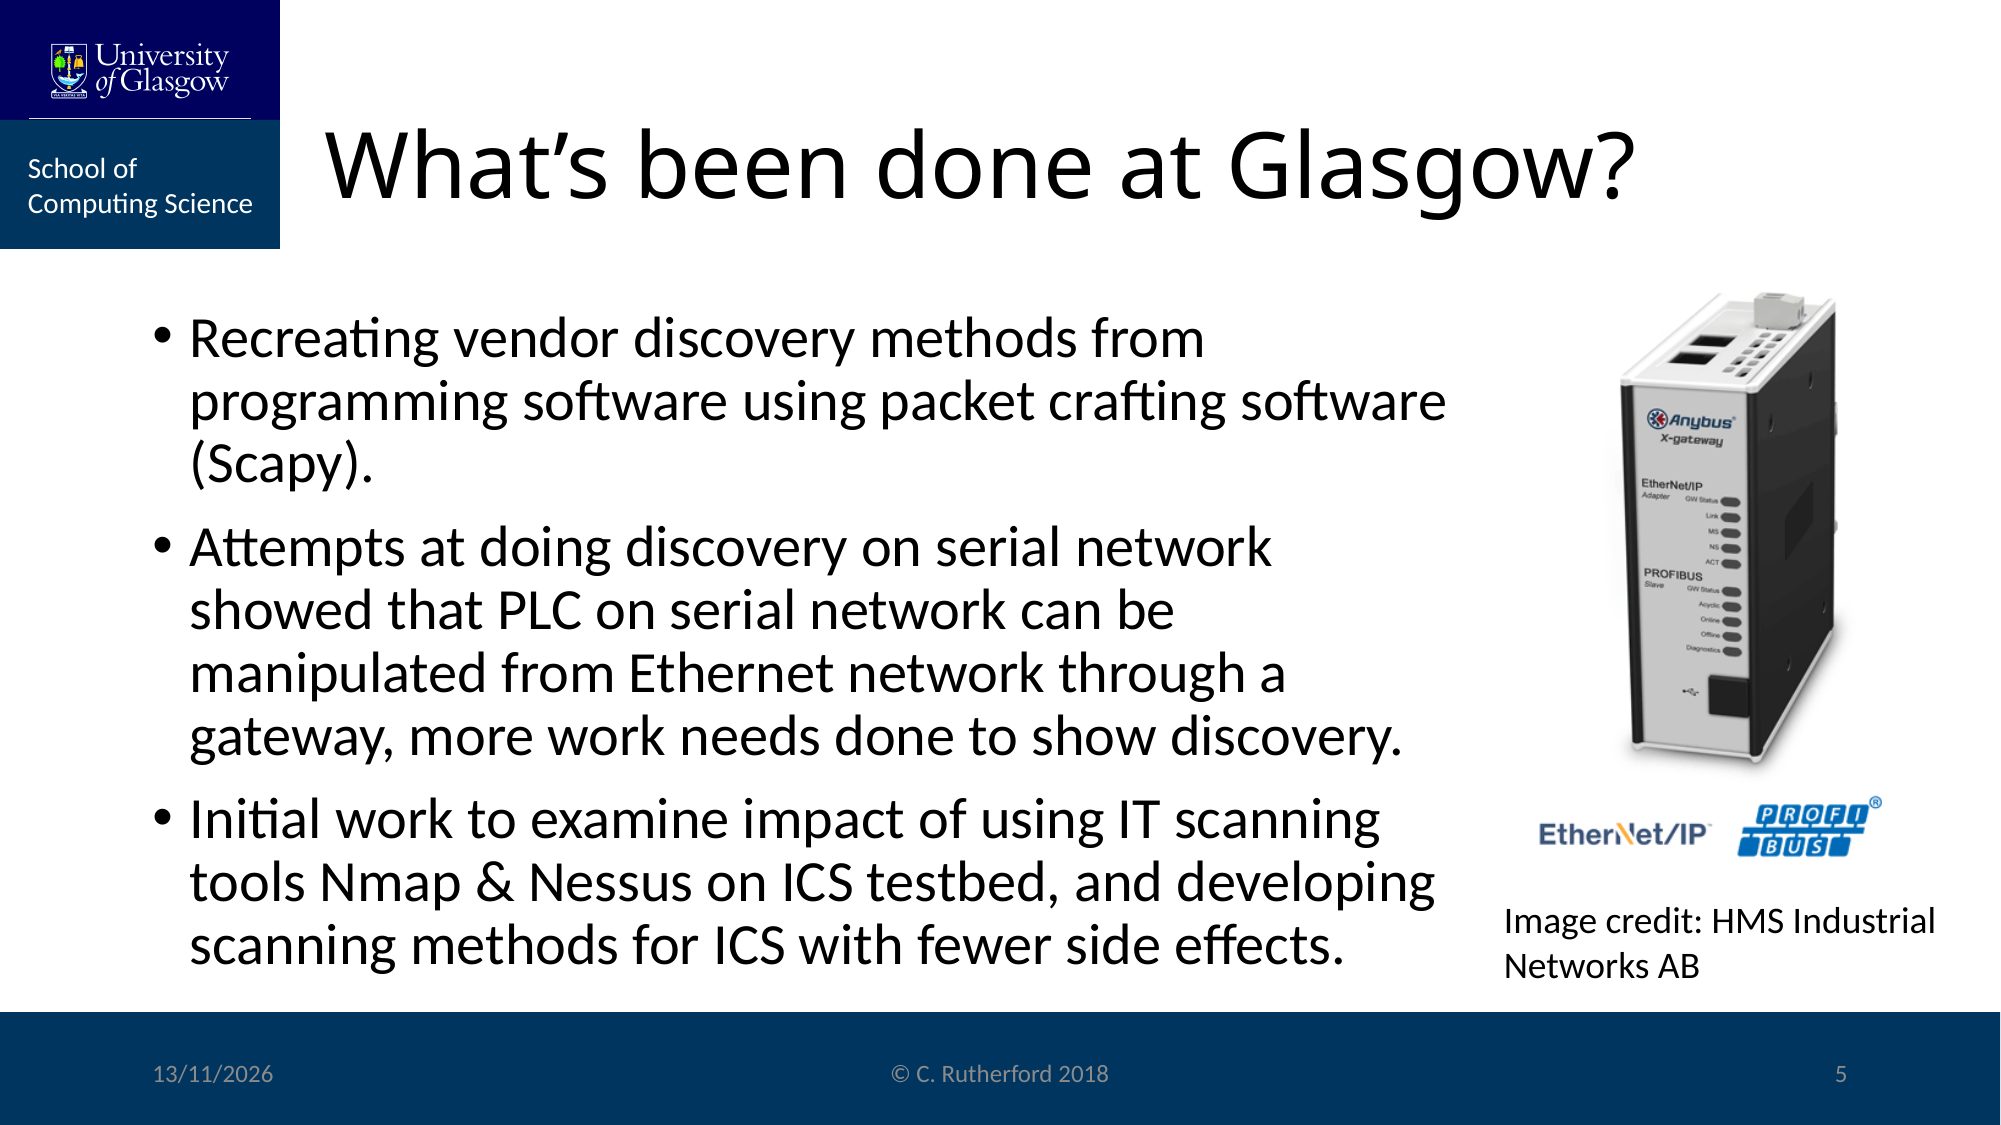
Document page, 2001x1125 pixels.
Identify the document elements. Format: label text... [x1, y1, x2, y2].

picture [1537, 241, 1904, 884]
text_box Image credit: HMS Industrial Networks AB [1489, 888, 1952, 994]
footer © C. Rutherford 2018 [662, 1042, 1338, 1103]
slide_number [137, 1042, 588, 1103]
title What’s been done at Glasgow? [309, 59, 1863, 278]
list Recreating vendor discovery methods from programming software using packet crafting software (Scapy). Attempts at doing discovery on serial network showed that PLC on serial network can be manipulated from Ethernet network through a gateway, more work needs done to show discovery. Initial work to examine impact of using IT scanning tools Nmap & Nessus on ICS testbed, and developing scanning methods for ICS with fewer side effects. [137, 299, 1471, 1014]
picture [0, 0, 280, 119]
slide_number 5 [1412, 1042, 1863, 1103]
